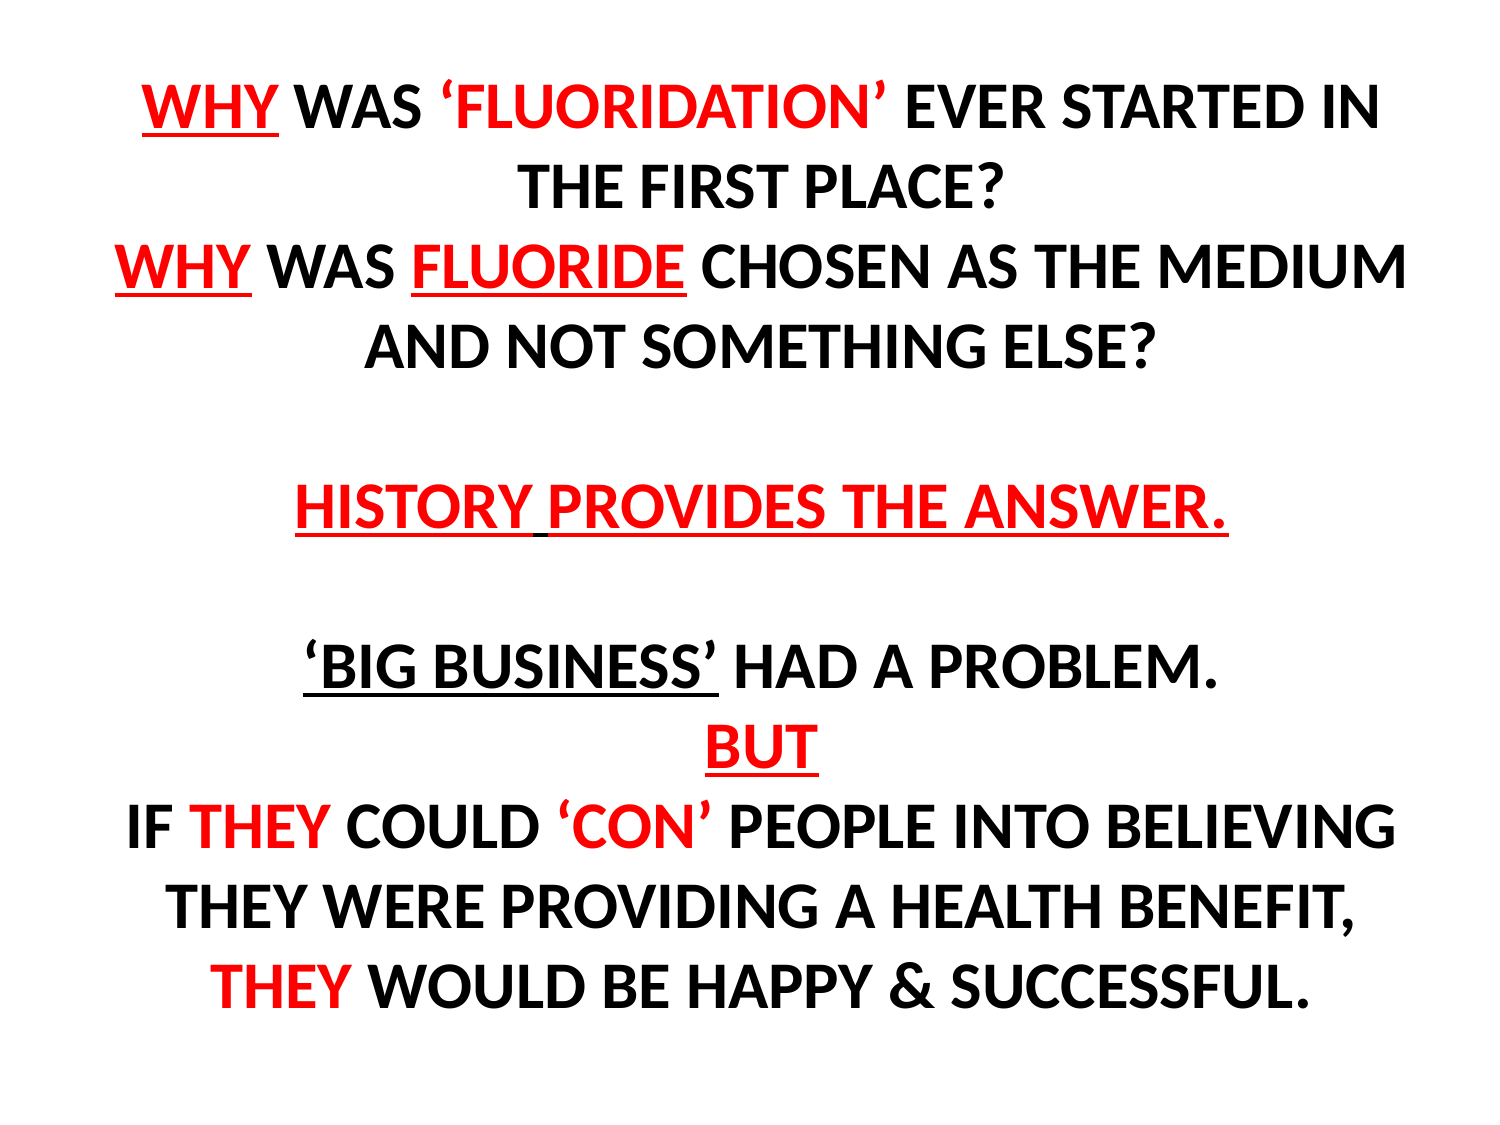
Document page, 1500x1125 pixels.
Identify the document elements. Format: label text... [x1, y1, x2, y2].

text_box WHY WAS ‘FLUORIDATION’ EVER STARTED IN THE FIRST PLACE? WHY WAS FLUORIDE CHOSEN AS THE MEDIUM AND NOT SOMETHING ELSE? HISTORY PROVIDES THE ANSWER. ‘BIG BUSINESS’ HAD A PROBLEM. BUT IF THEY COULD ‘CON’ PEOPLE INTO BELIEVING THEY WERE PROVIDING A HEALTH BENEFIT, THEY WOULD BE HAPPY & SUCCESSFUL. [76, 54, 1447, 1029]
